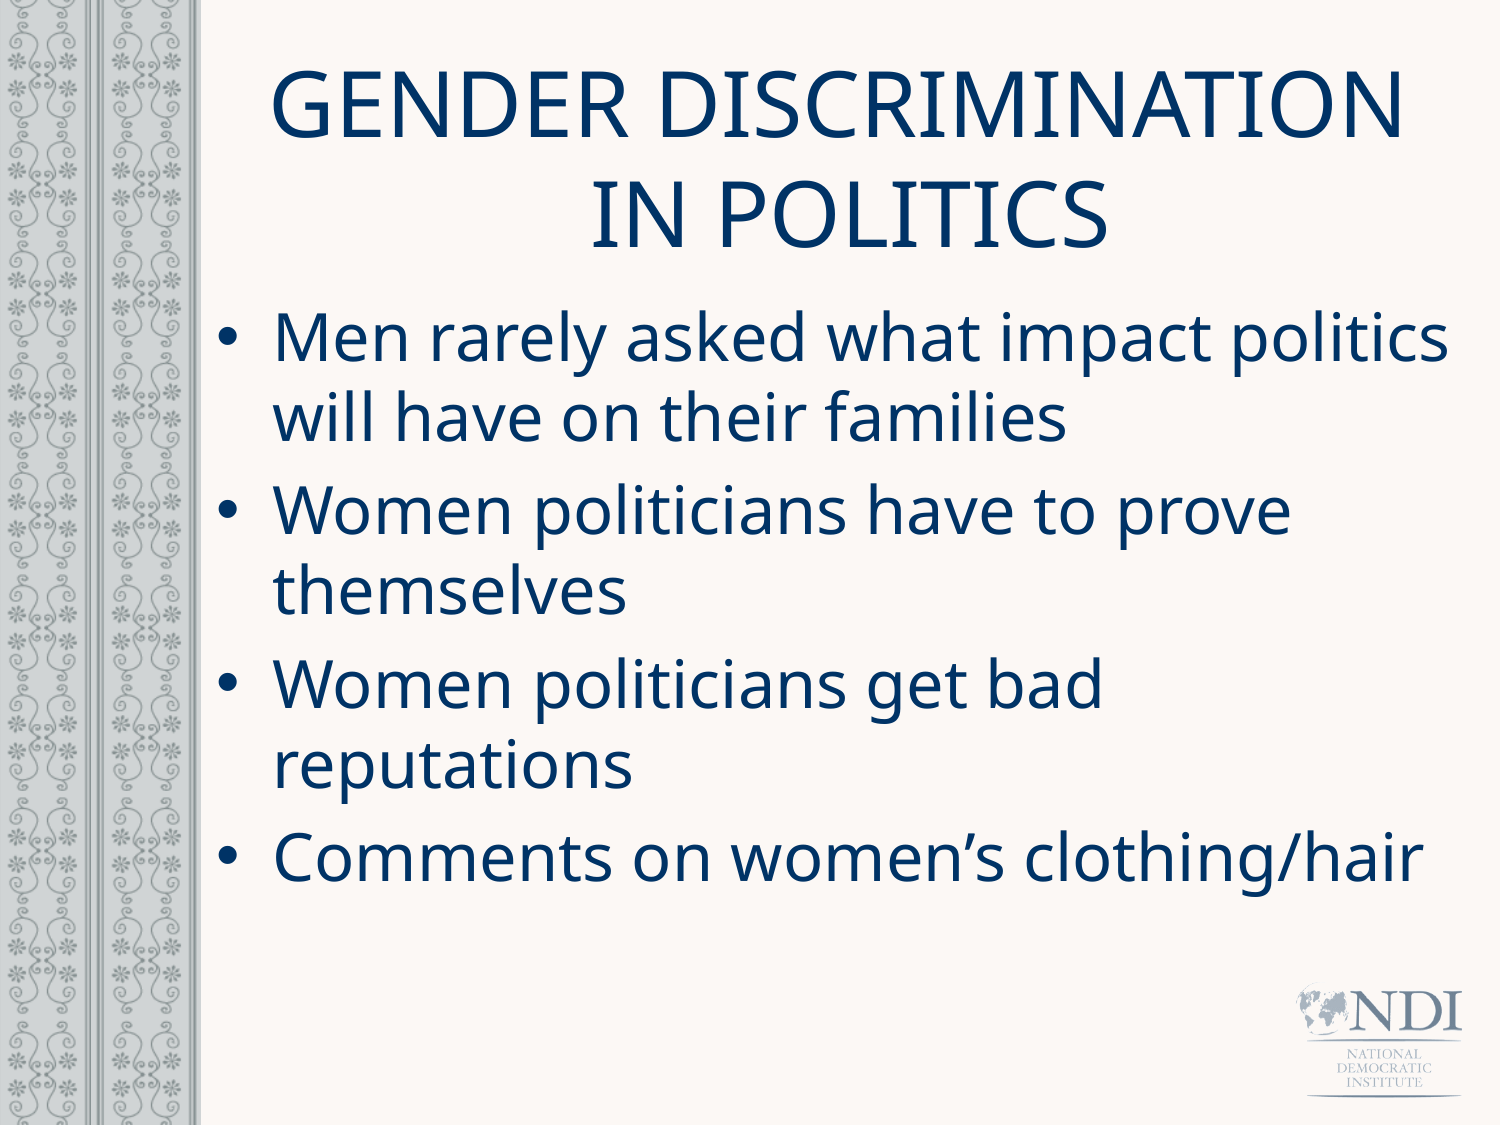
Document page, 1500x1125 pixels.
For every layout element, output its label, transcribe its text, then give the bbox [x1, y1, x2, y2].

list Men rarely asked what impact politics will have on their families Women politicians have to prove themselves Women politicians get bad reputations Comments on women’s clothing/hair [207, 287, 1500, 875]
picture [1287, 974, 1476, 1109]
picture [0, 0, 202, 1125]
title GENDER DISCRIMINATION IN POLITICS [207, 37, 1500, 275]
